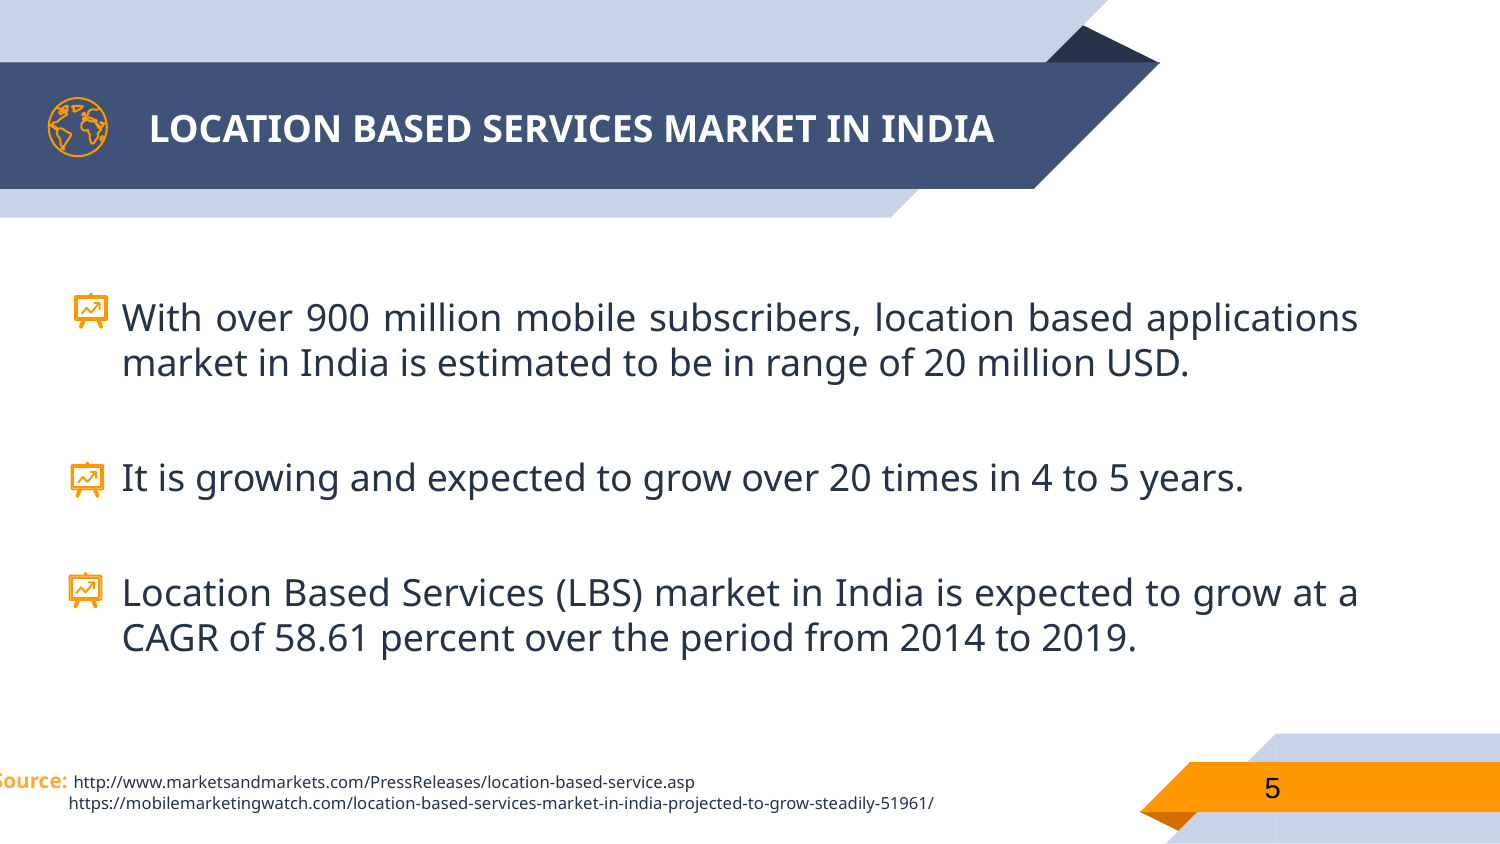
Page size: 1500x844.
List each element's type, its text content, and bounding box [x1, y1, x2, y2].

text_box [71, 462, 104, 497]
title LOCATION BASED SERVICES MARKET IN INDIA [133, 64, 1035, 190]
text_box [74, 293, 108, 328]
list With over 900 million mobile subscribers, location based applications market in India is estimated to be in range of 20 million USD. It is growing and expected to grow over 20 times in 4 to 5 years. Location Based Services (LBS) market in India is expected to grow at a CAGR of 58.61 percent over the period from 2014 to 2019. [106, 244, 1376, 761]
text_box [69, 573, 102, 608]
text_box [48, 97, 108, 157]
slide_number 5 [1249, 760, 1494, 813]
text_box Source: http://www.marketsandmarkets.com/PressReleases/location-based-service.asp https://mobilemarketingwatch.com/location-based-services-market-in-india-projected-to-grow-steadily-51961/ [0, 760, 951, 821]
